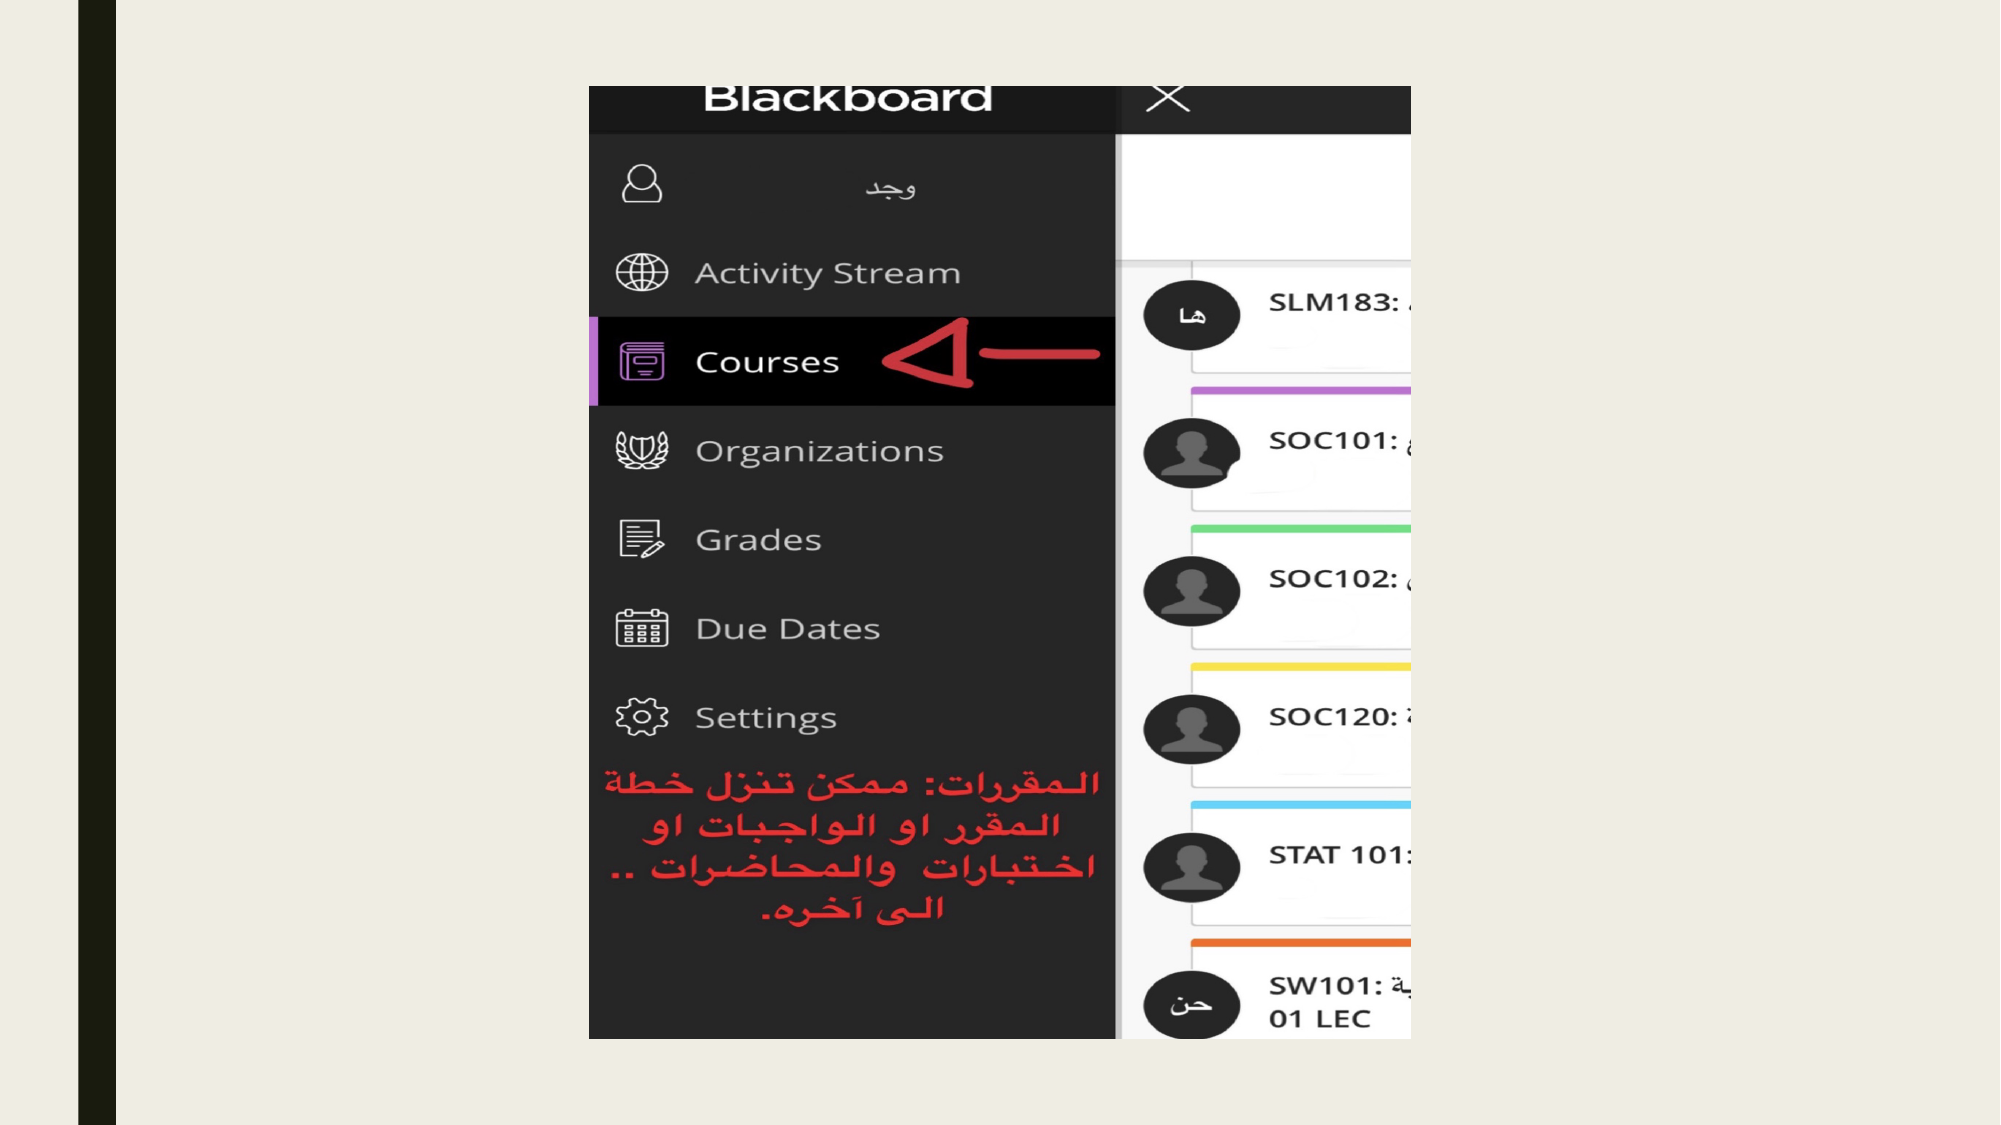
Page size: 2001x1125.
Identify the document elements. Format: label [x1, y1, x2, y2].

picture [589, 86, 1411, 1039]
